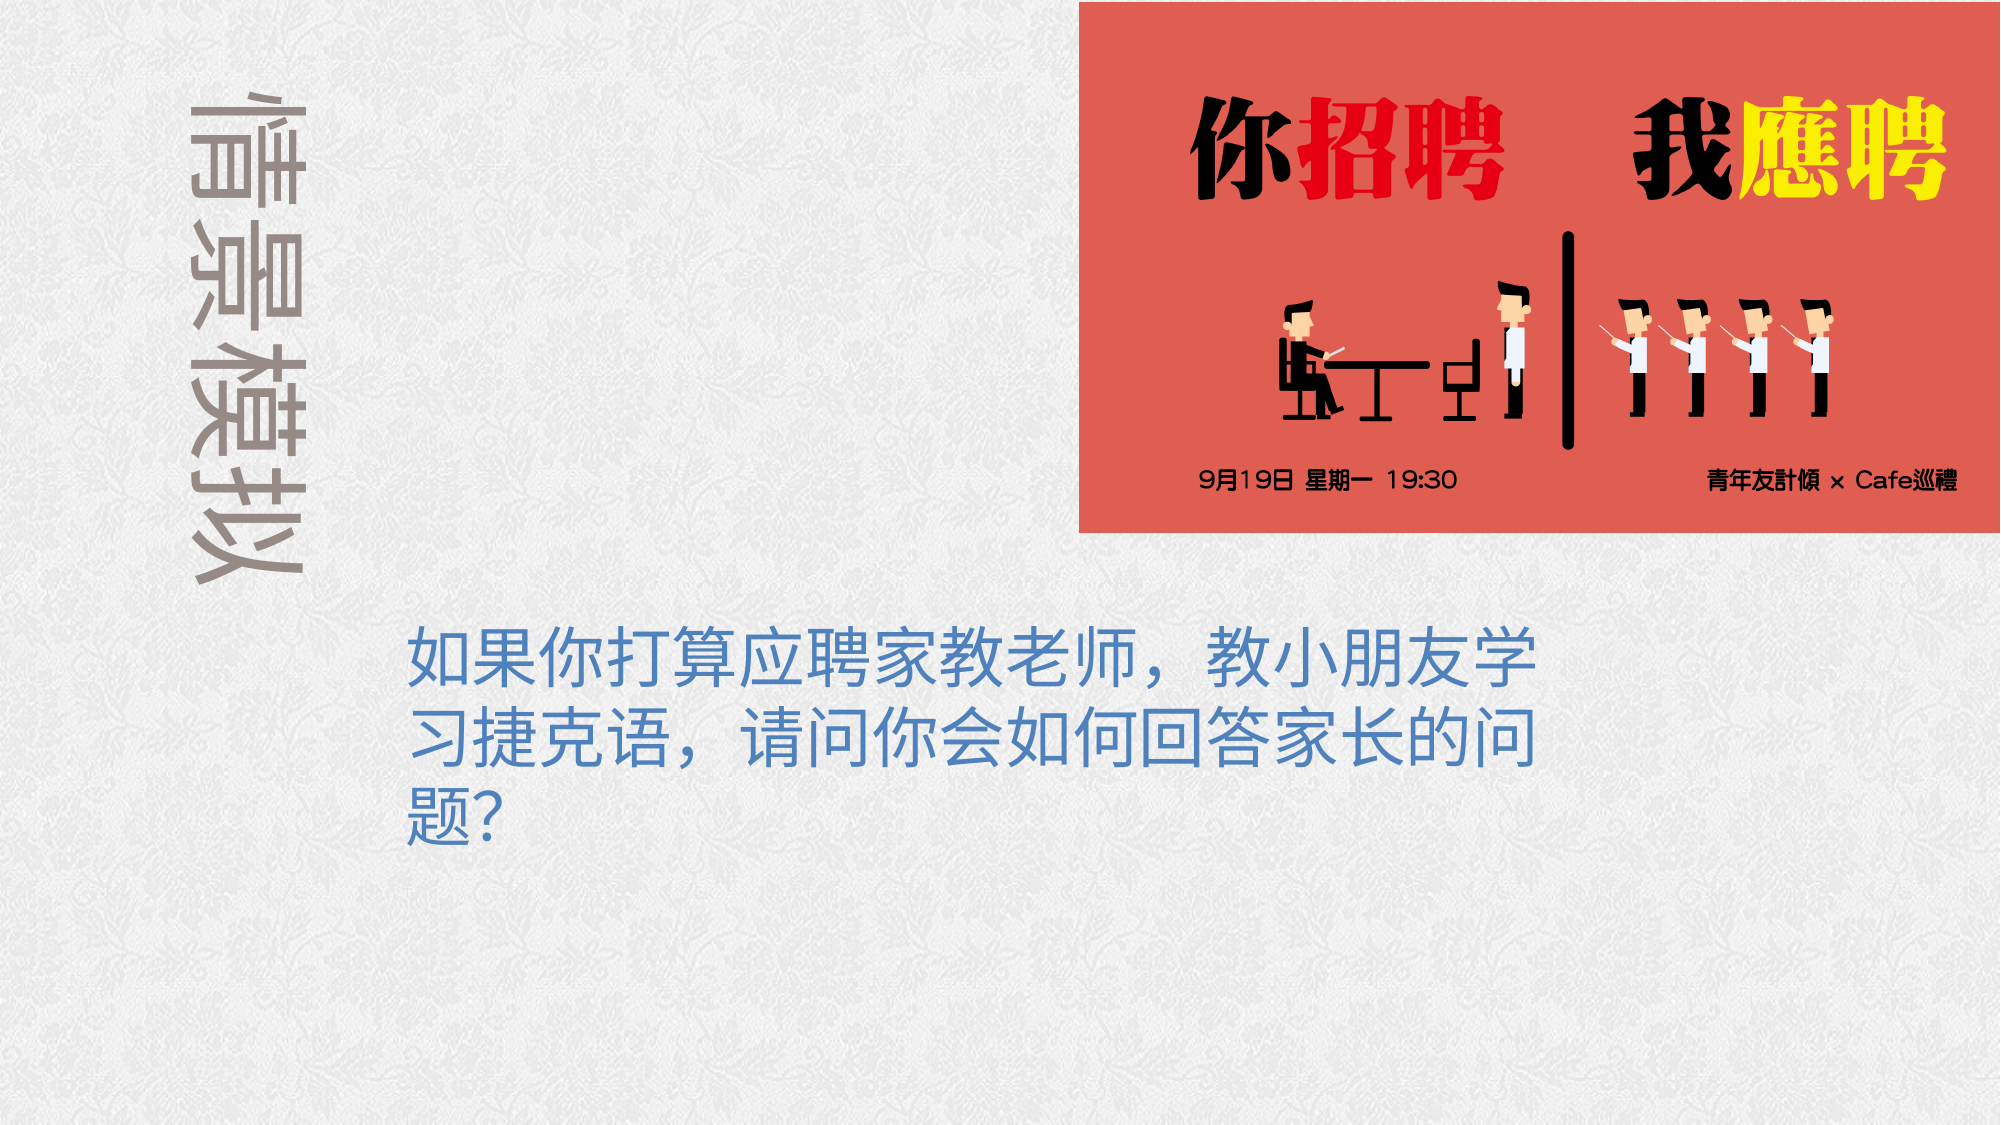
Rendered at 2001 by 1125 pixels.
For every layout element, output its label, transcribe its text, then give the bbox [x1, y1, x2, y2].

text_box 如果你打算应聘家教老师，教小朋友学习捷克语，请问你会如何回答家长的问题？ [390, 607, 1605, 863]
picture [0, 0, 2000, 1125]
text_box 情景模拟 [152, 74, 335, 659]
